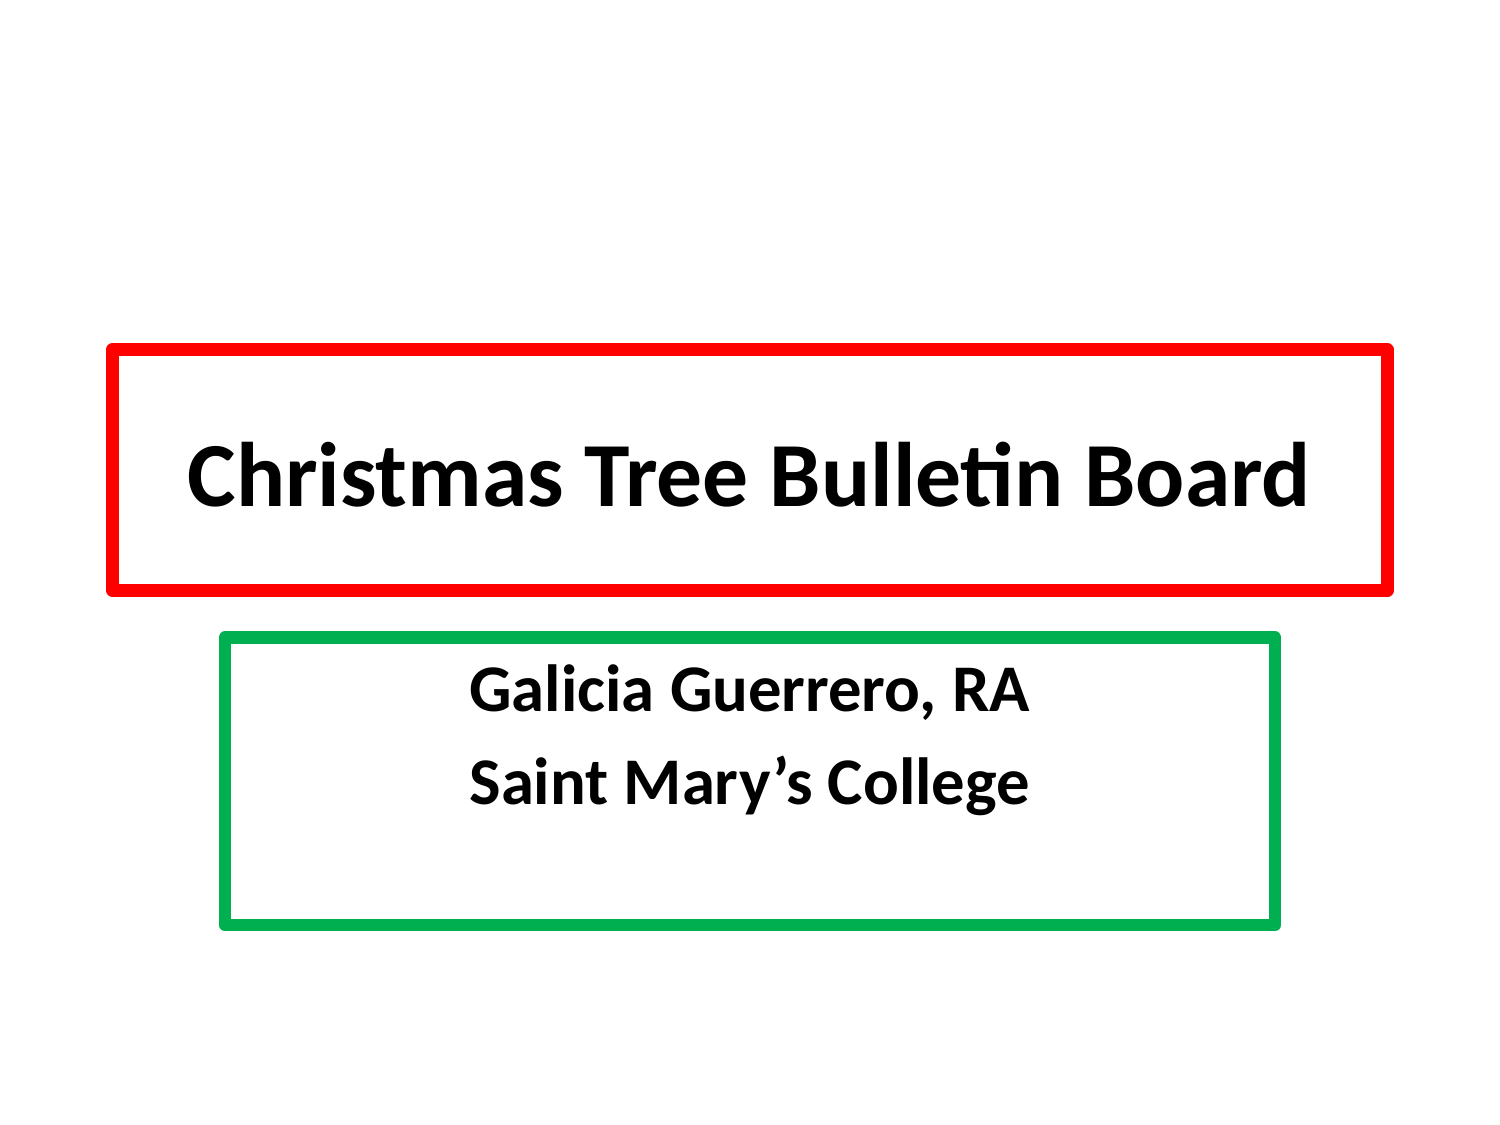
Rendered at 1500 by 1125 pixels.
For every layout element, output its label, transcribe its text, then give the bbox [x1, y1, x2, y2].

subtitle Galicia Guerrero, RA Saint Mary’s College [225, 637, 1275, 925]
title Christmas Tree Bulletin Board [112, 349, 1388, 591]
